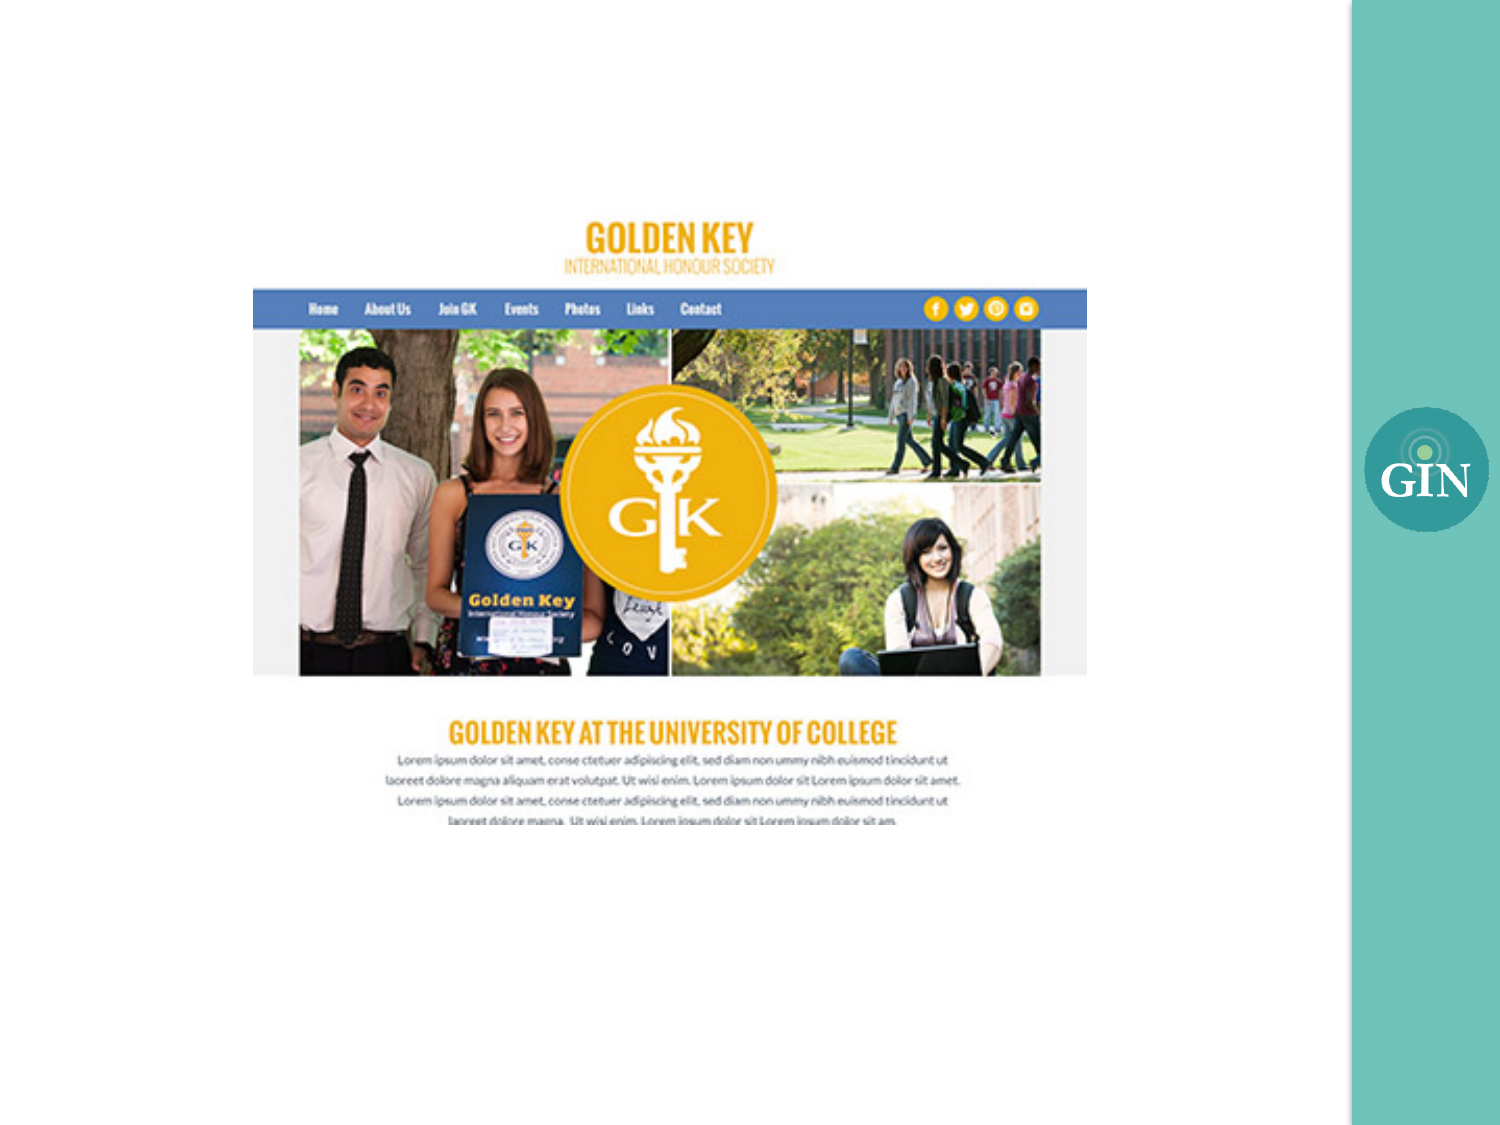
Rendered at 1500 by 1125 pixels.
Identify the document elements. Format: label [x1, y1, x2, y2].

picture [1364, 407, 1489, 532]
picture [252, 198, 1087, 825]
